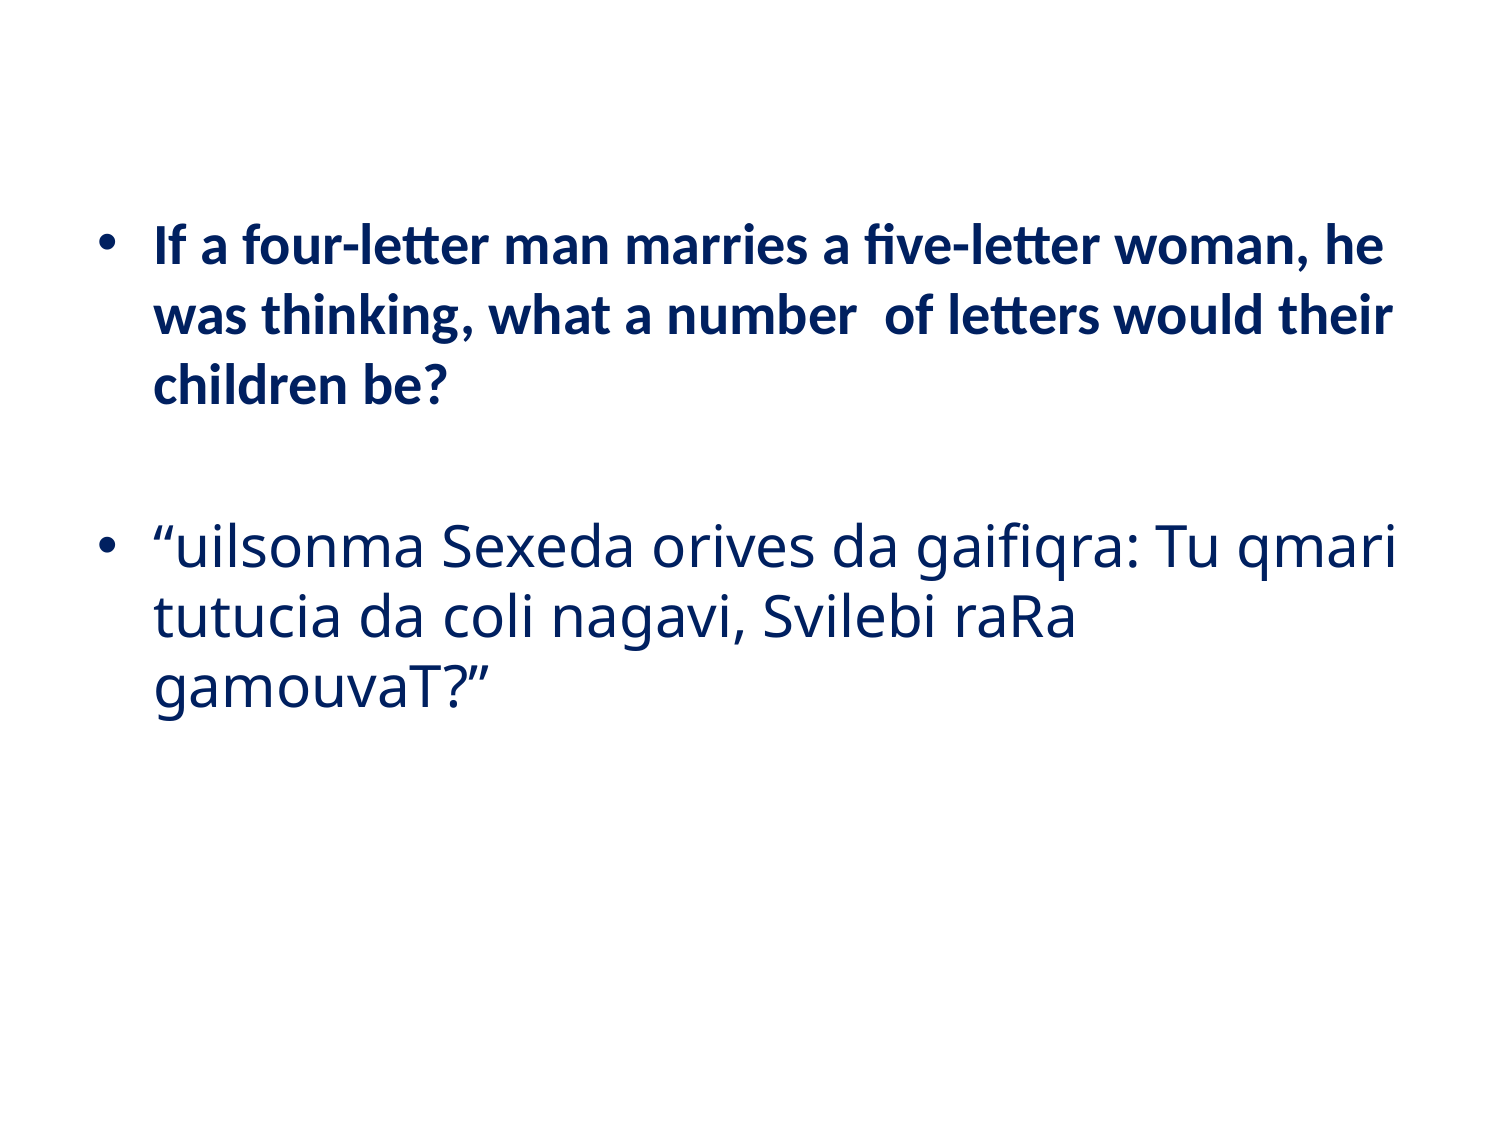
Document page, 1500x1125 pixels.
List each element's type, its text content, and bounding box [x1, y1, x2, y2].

list If a four-letter man marries a five-letter woman, he was thinking, what a number of letters would their children be? “uilsonma Sexeda orives da gaifiqra: Tu qmari tutucia da coli nagavi, Svilebi raRa gamouvaT?” [82, 199, 1432, 942]
